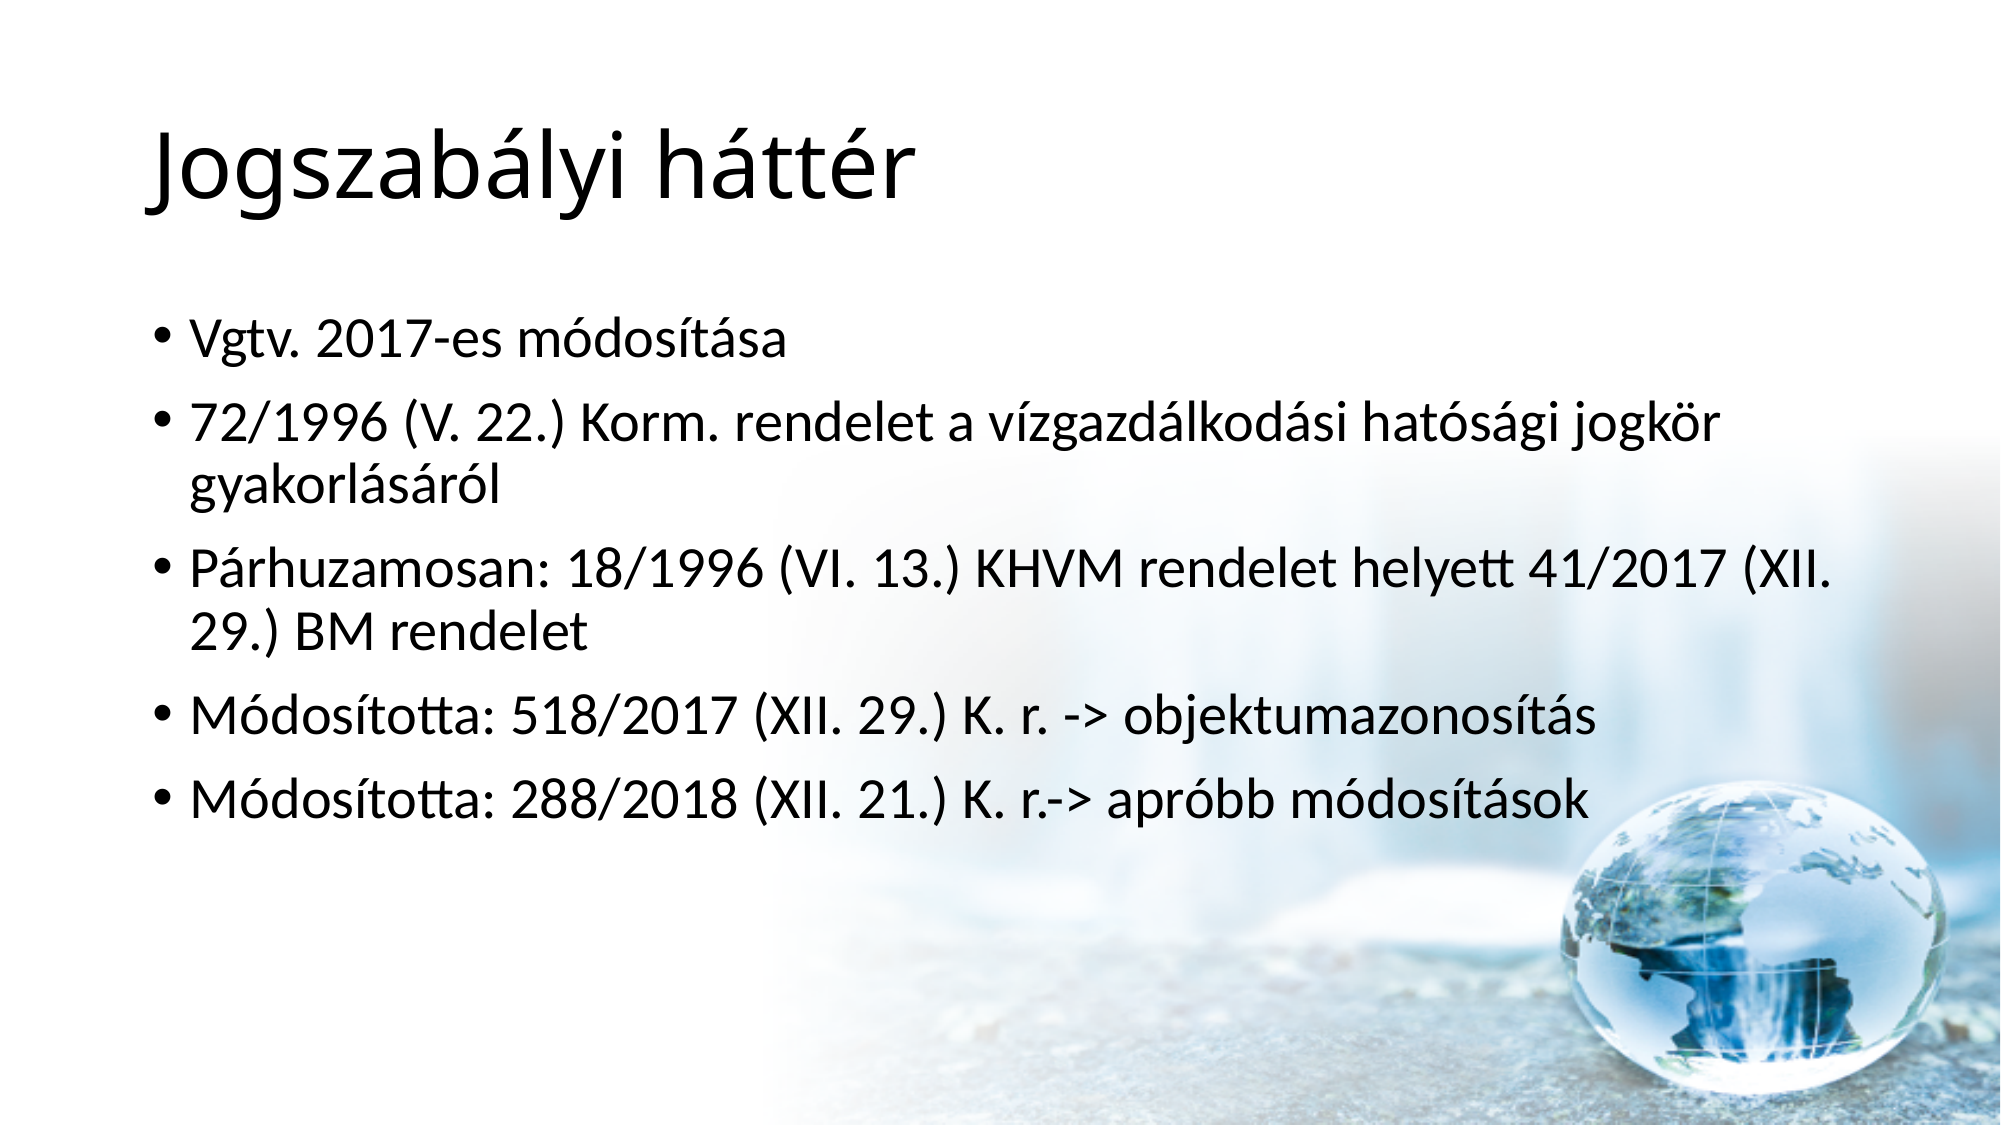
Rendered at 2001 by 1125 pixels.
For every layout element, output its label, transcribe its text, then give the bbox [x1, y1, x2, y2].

title Jogszabályi háttér [137, 59, 1863, 278]
list Vgtv. 2017-es módosítása 72/1996 (V. 22.) Korm. rendelet a vízgazdálkodási hatósági jogkör gyakorlásáról Párhuzamosan: 18/1996 (VI. 13.) KHVM rendelet helyett 41/2017 (XII. 29.) BM rendelet Módosította: 518/2017 (XII. 29.) K. r. -> objektumazonosítás Módosította: 288/2018 (XII. 21.) K. r.-> apróbb módosítások [137, 299, 1863, 1014]
picture [0, 0, 2001, 1125]
